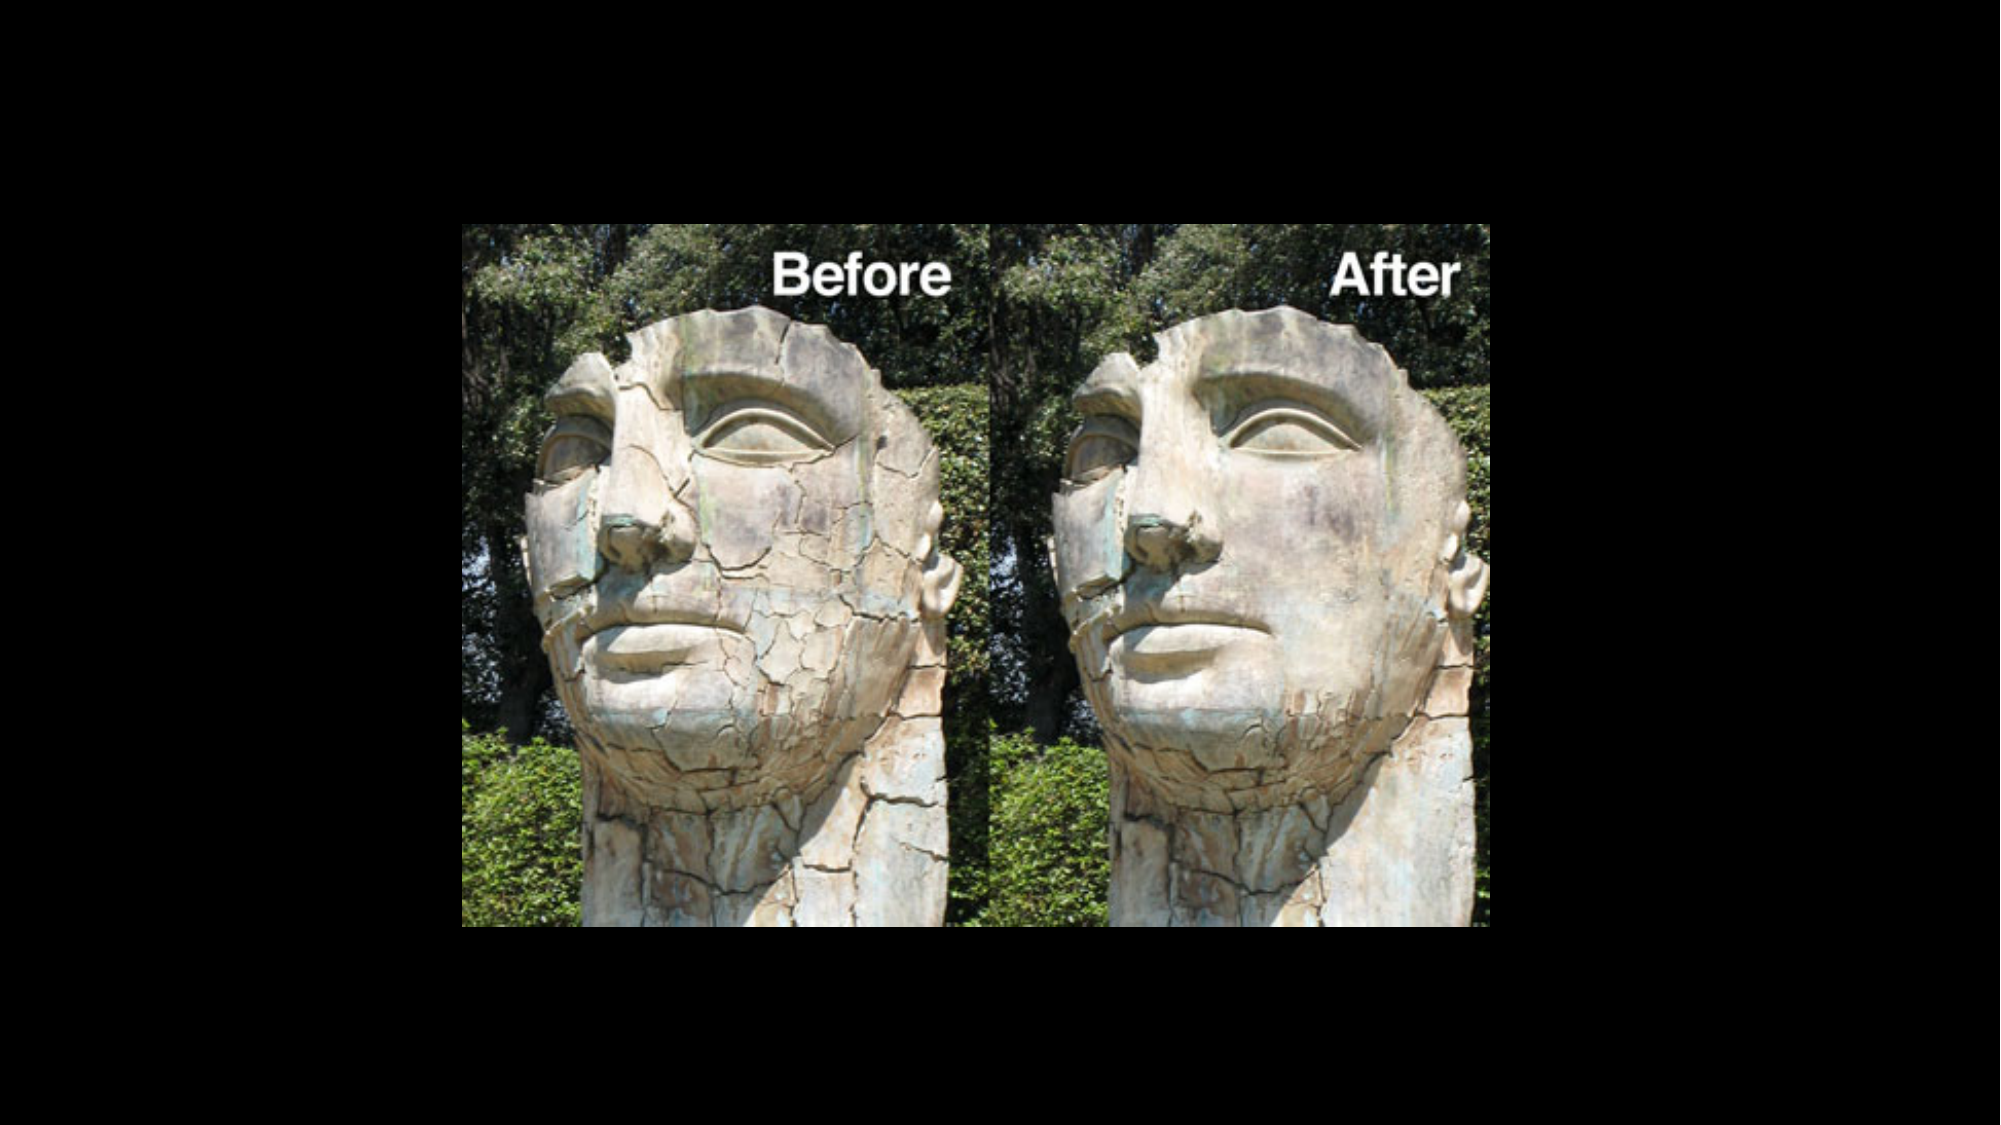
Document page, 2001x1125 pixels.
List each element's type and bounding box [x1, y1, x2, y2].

list [462, 224, 1490, 927]
